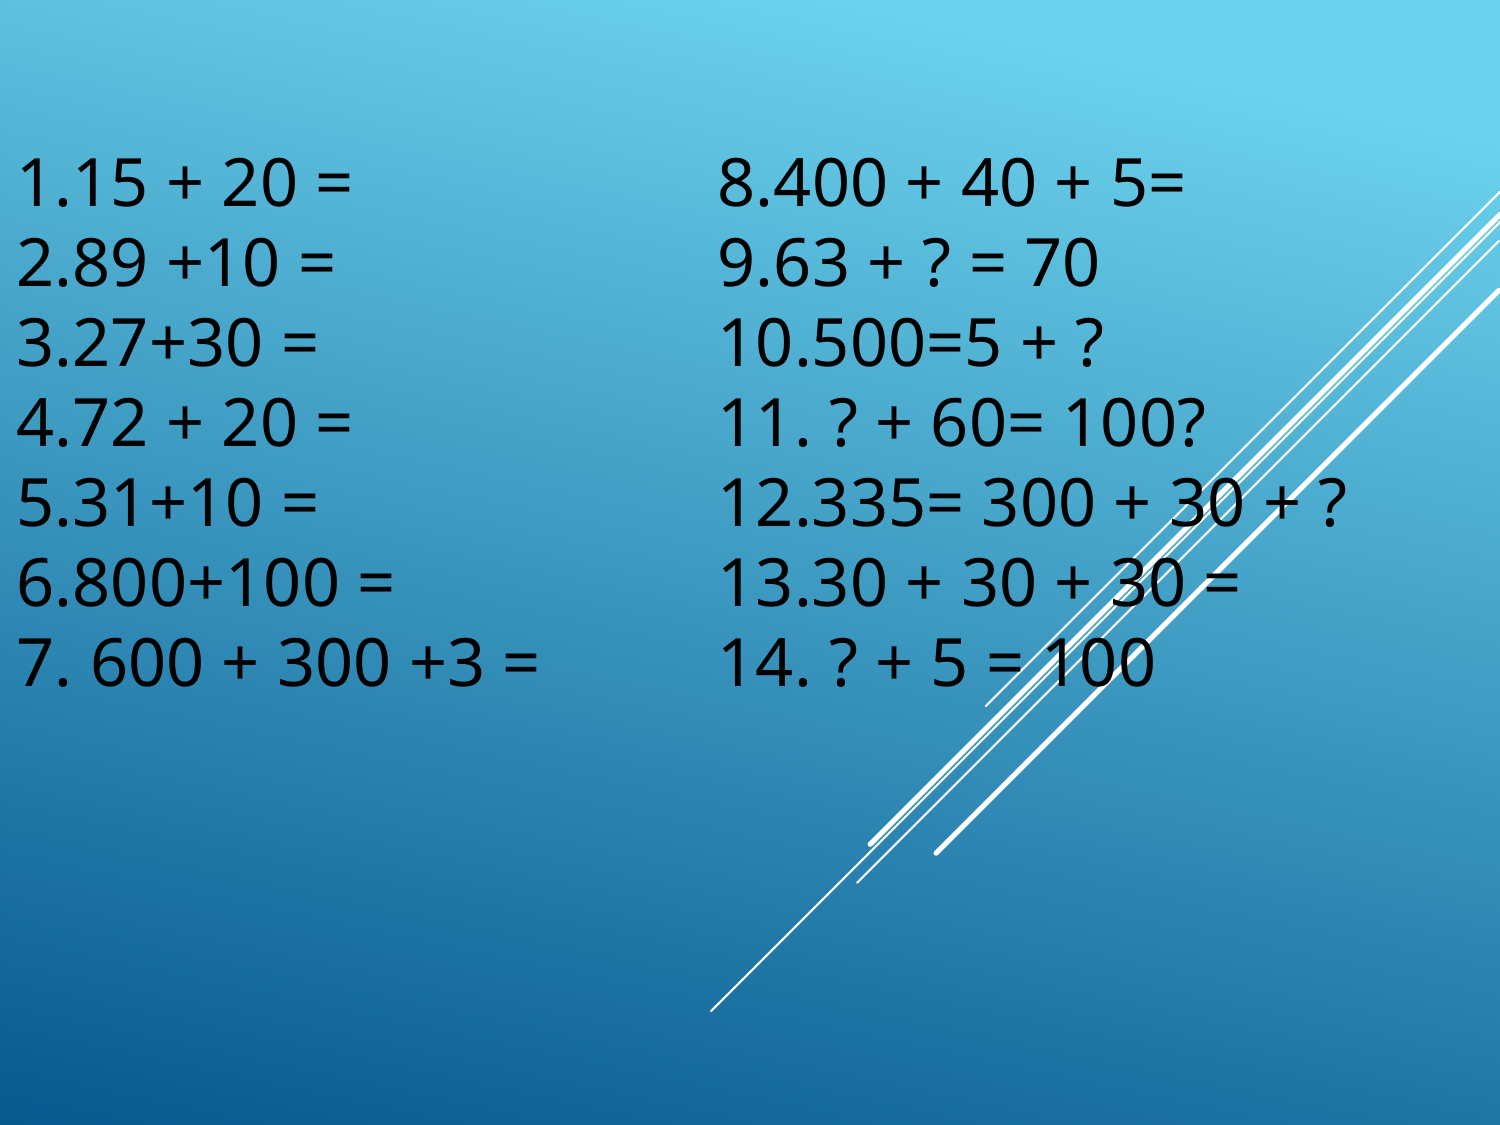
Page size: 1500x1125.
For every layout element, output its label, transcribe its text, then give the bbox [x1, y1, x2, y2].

text_box 8.400 + 40 + 5= 9.63 + ? = 70 10.500=5 + ? 11. ? + 60= 100? 12.335= 300 + 30 + ? 13.30 + 30 + 30 = 14. ? + 5 = 100 [702, 132, 1500, 708]
text_box 1.15 + 20 = 2.89 +10 = 3.27+30 = 4.72 + 20 = 5.31+10 = 6.800+100 = 7. 600 + 300 +3 = [1, 132, 702, 708]
